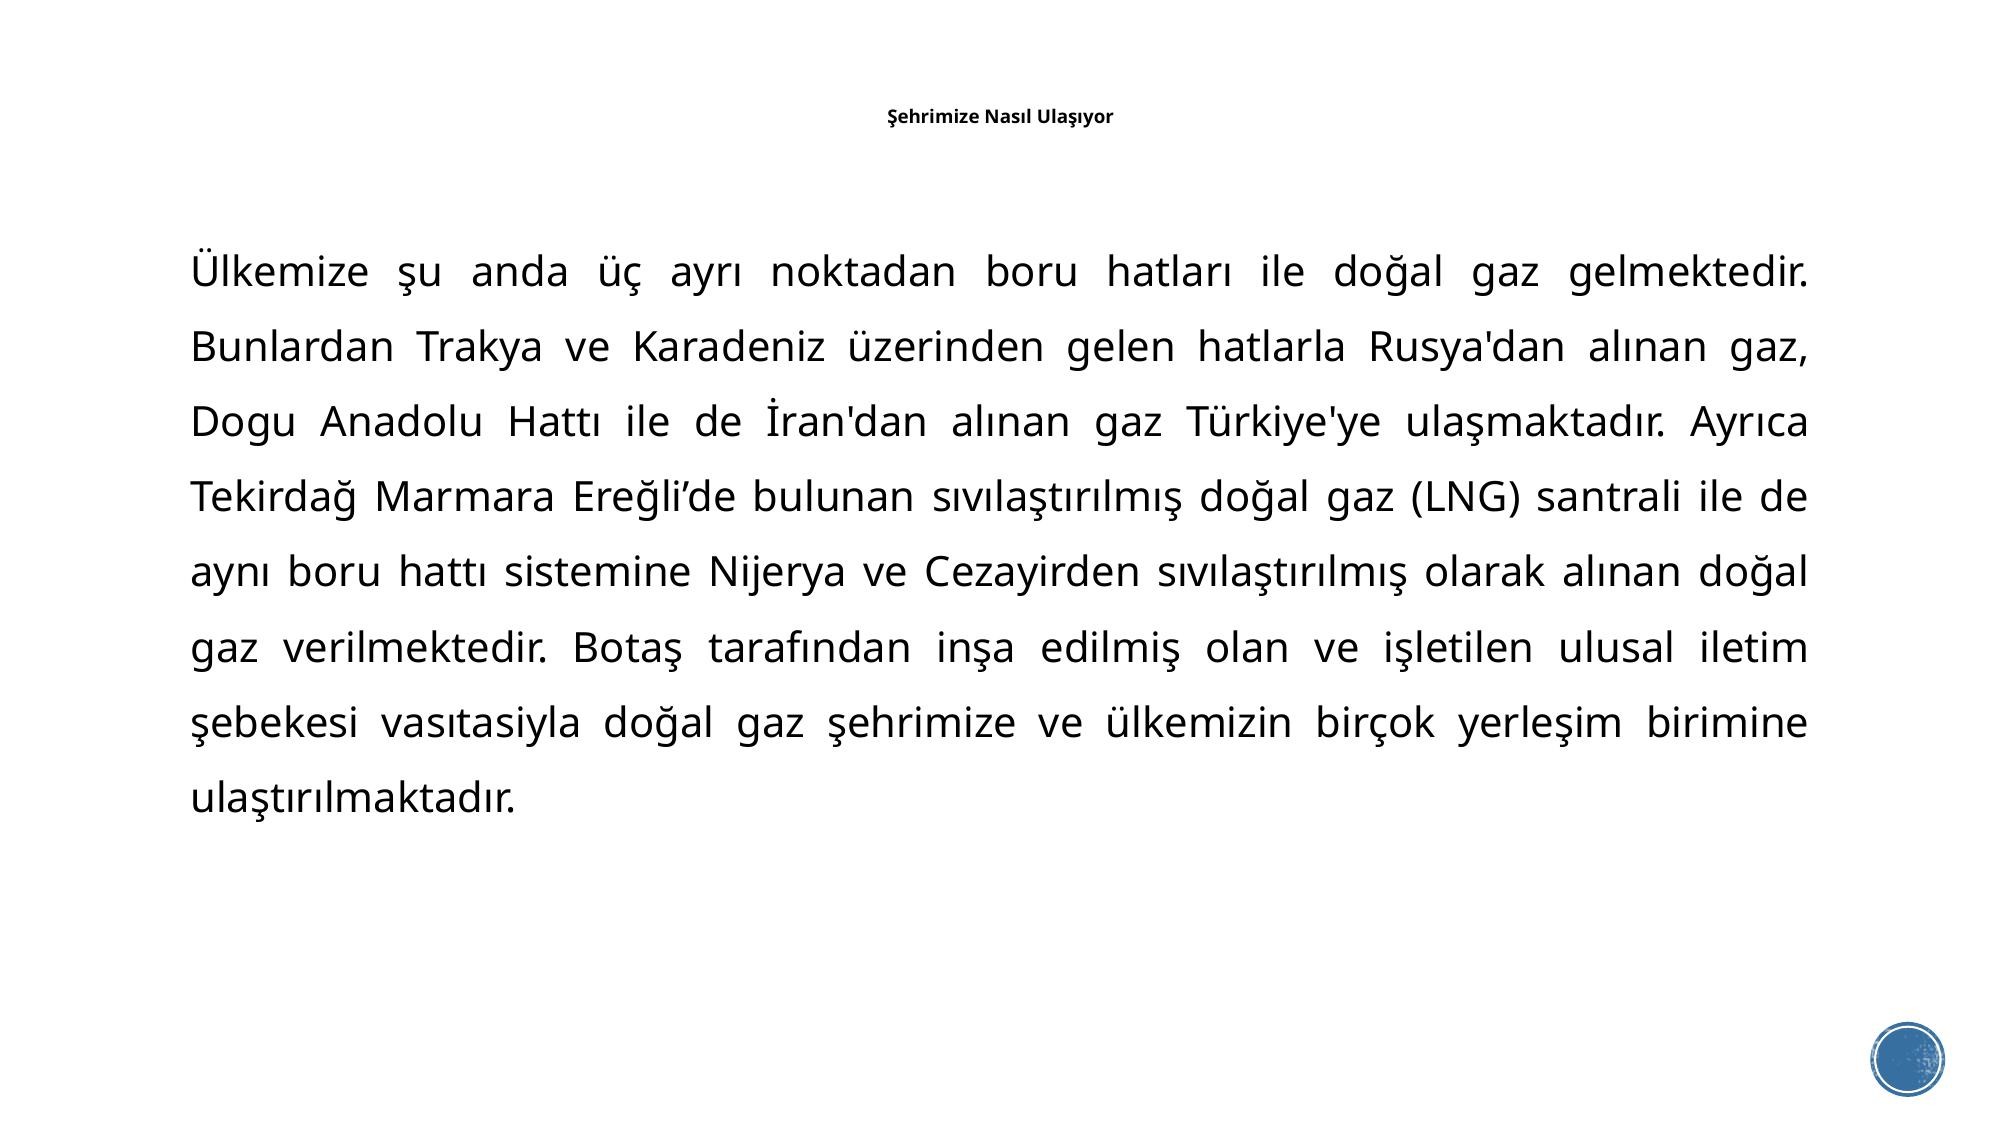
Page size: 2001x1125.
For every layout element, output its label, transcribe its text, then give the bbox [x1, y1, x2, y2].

list Ülkemize şu anda üç ayrı noktadan boru hatları ile doğal gaz gelmektedir. Bunlardan Trakya ve Karadeniz üzerinden gelen hatlarla Rusya'dan alınan gaz, Dogu Anadolu Hattı ile de İran'dan alınan gaz Türkiye'ye ulaşmaktadır. Ayrıca Tekirdağ Marmara Ereğli’de bulunan sıvılaştırılmış doğal gaz (LNG) santrali ile de aynı boru hattı sistemine Nijerya ve Cezayirden sıvılaştırılmış olarak alınan doğal gaz verilmektedir. Botaş tarafından inşa edilmiş olan ve işletilen ulusal iletim şebekesi vasıtasiyla doğal gaz şehrimize ve ülkemizin birçok yerleşim birimine ulaştırılmaktadır. [175, 212, 1826, 1013]
title Şehrimize Nasıl Ulaşıyor [175, 79, 1826, 159]
